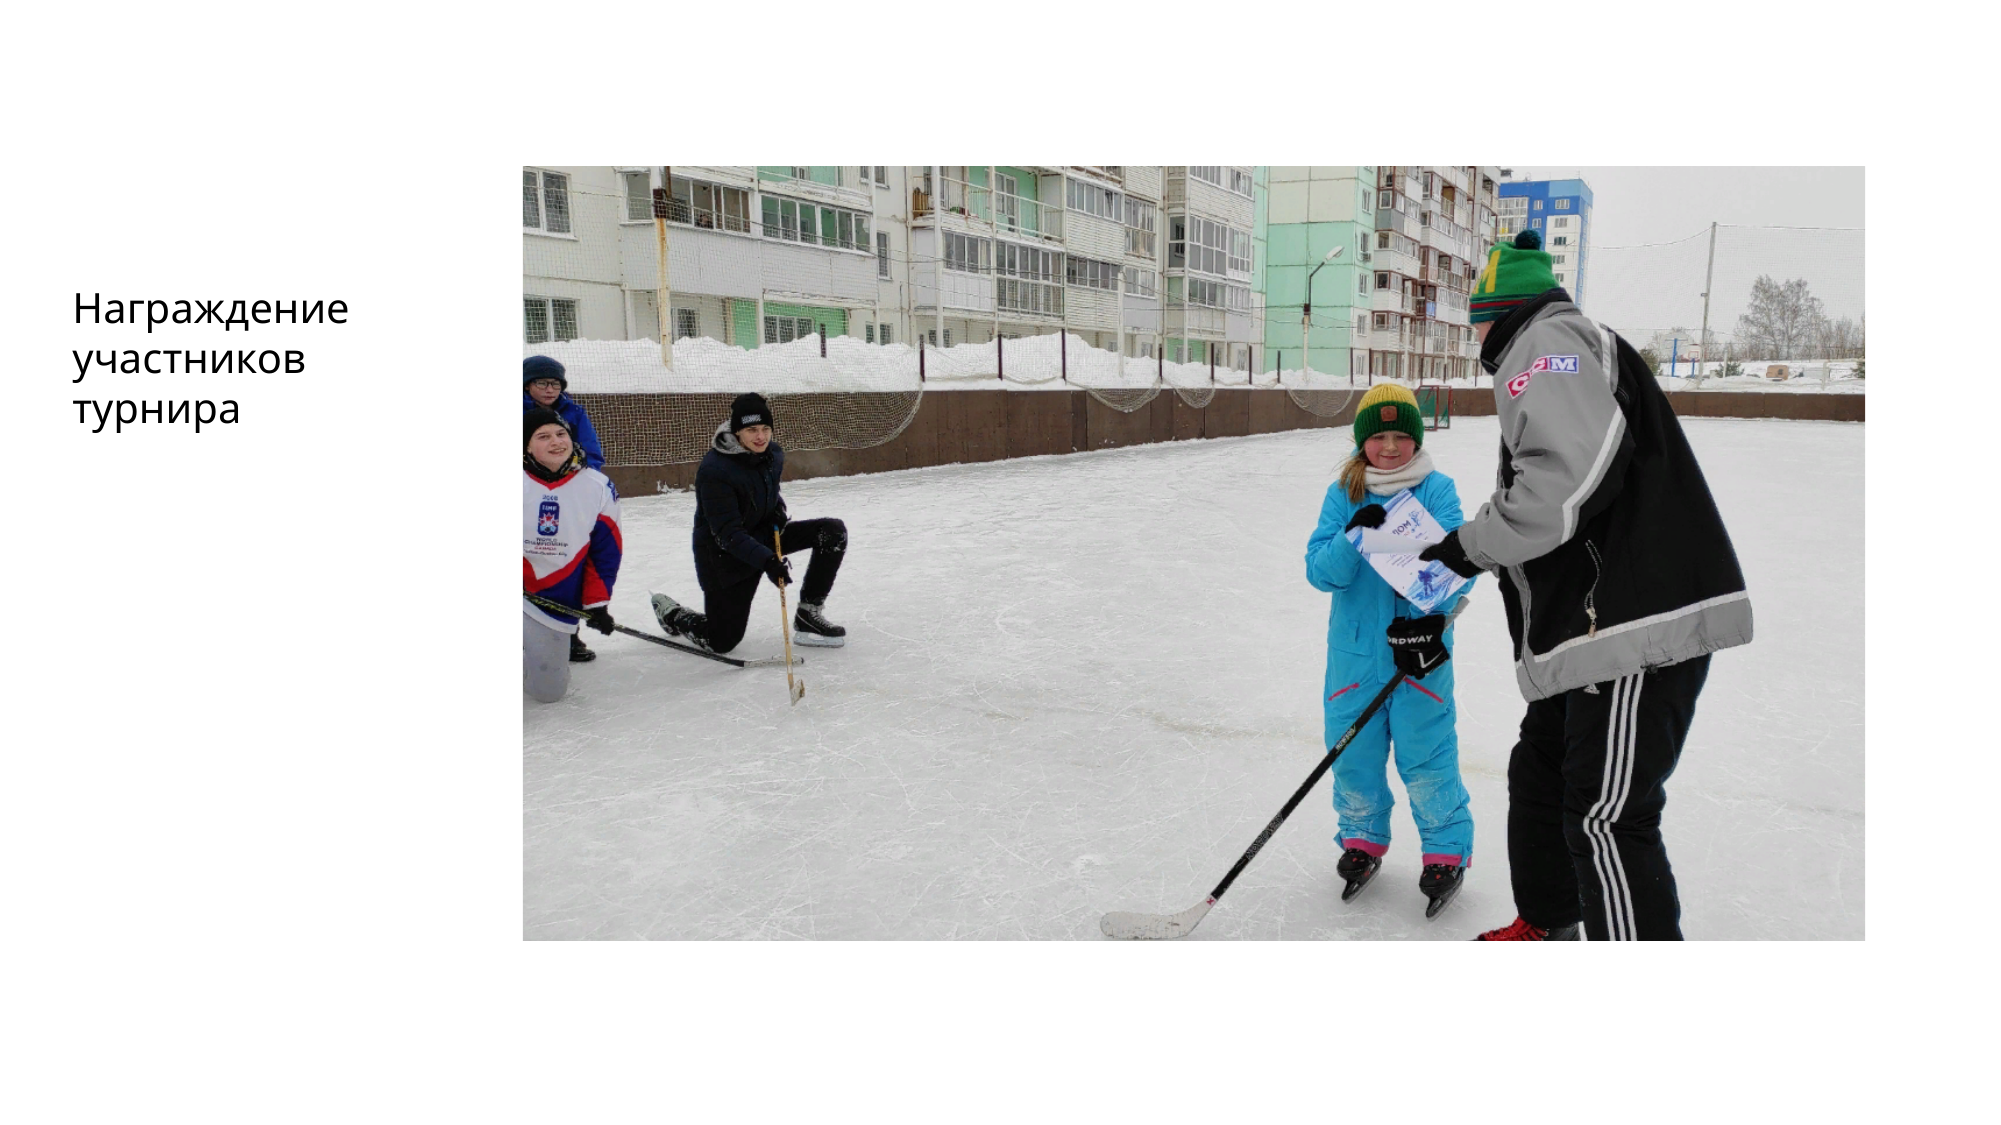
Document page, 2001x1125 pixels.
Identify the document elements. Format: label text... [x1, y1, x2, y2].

text_box Награждение участников турнира [57, 274, 408, 440]
picture [522, 166, 1866, 941]
